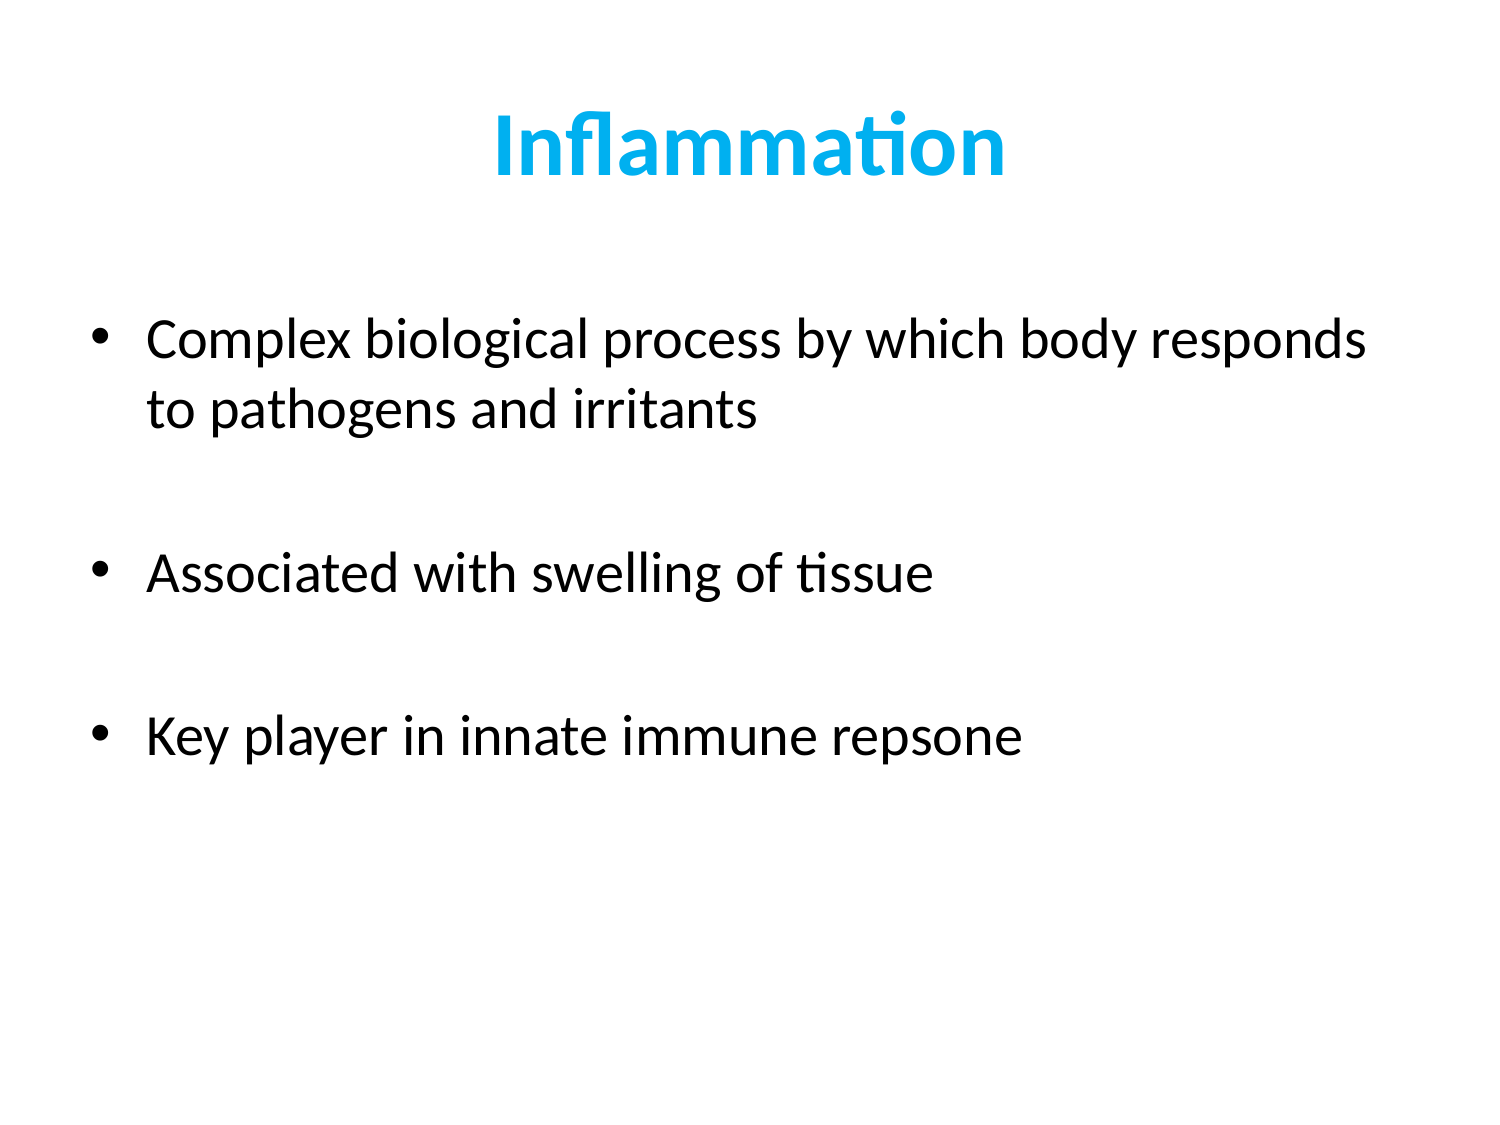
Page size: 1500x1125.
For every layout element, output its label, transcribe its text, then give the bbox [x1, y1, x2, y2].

title Inflammation [75, 45, 1425, 233]
list Complex biological process by which body responds to pathogens and irritants Associated with swelling of tissue Key player in innate immune repsone [75, 292, 1425, 1005]
